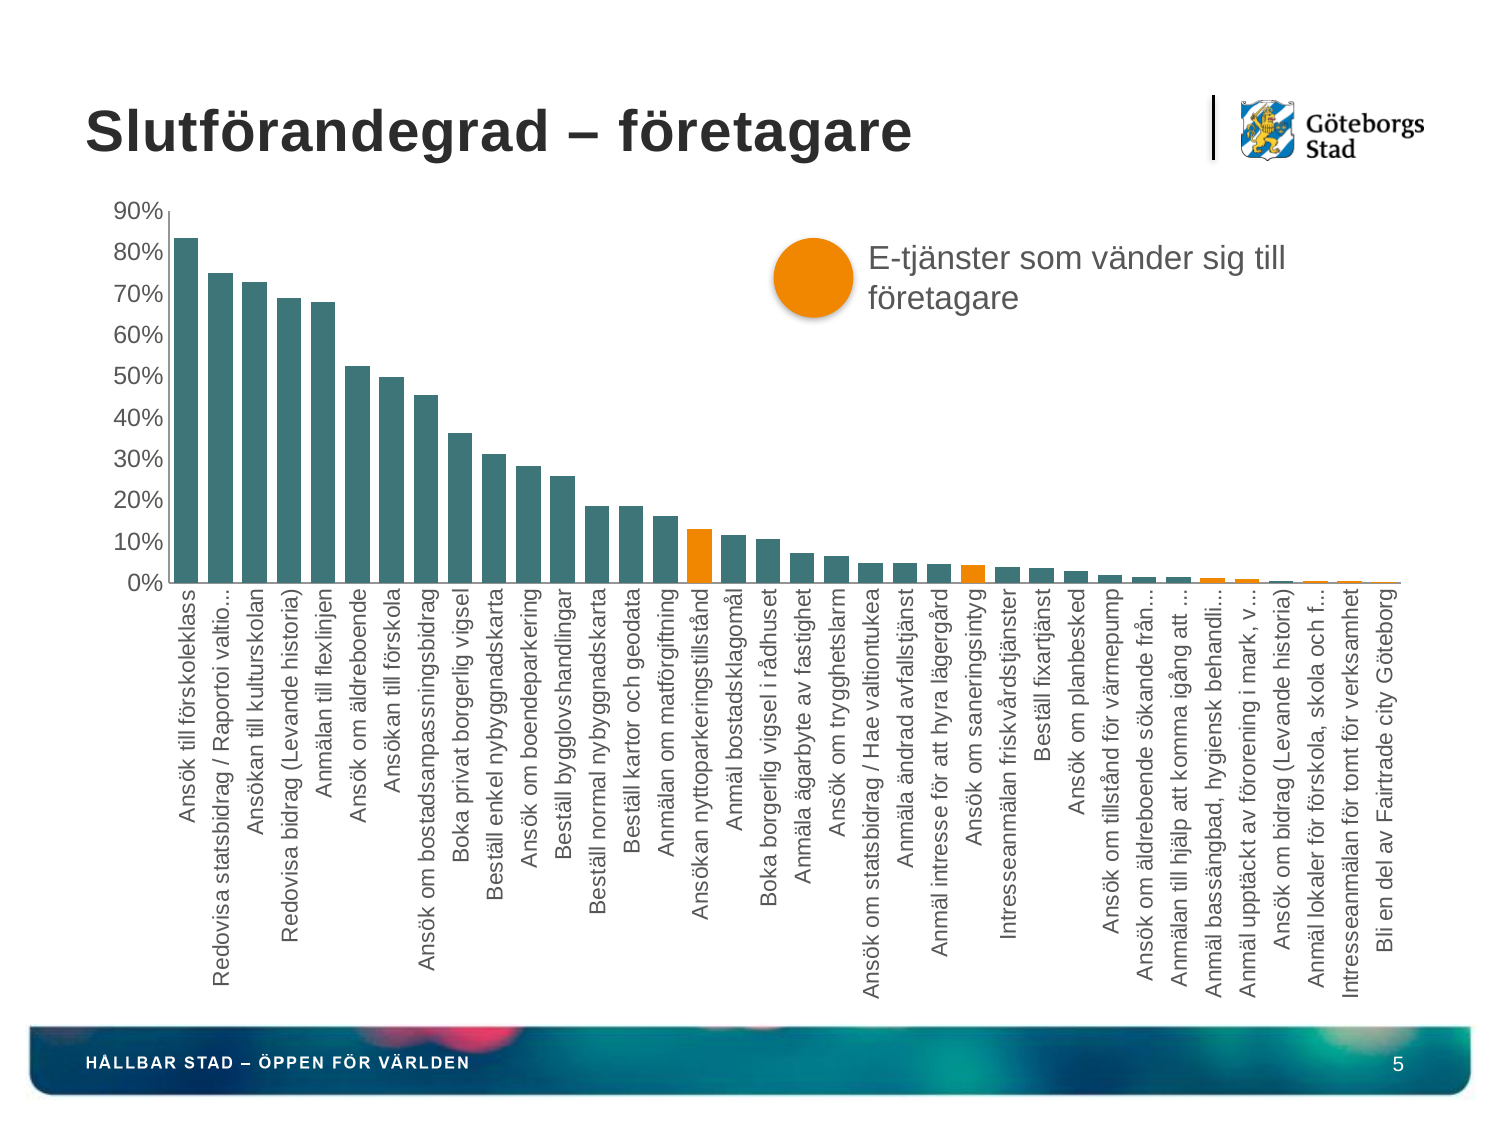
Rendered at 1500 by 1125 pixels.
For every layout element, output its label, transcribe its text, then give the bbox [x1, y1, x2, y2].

chart [0, 0, 1457, 1006]
slide_number 5 [1361, 1028, 1436, 1097]
picture [0, 999, 1500, 1125]
